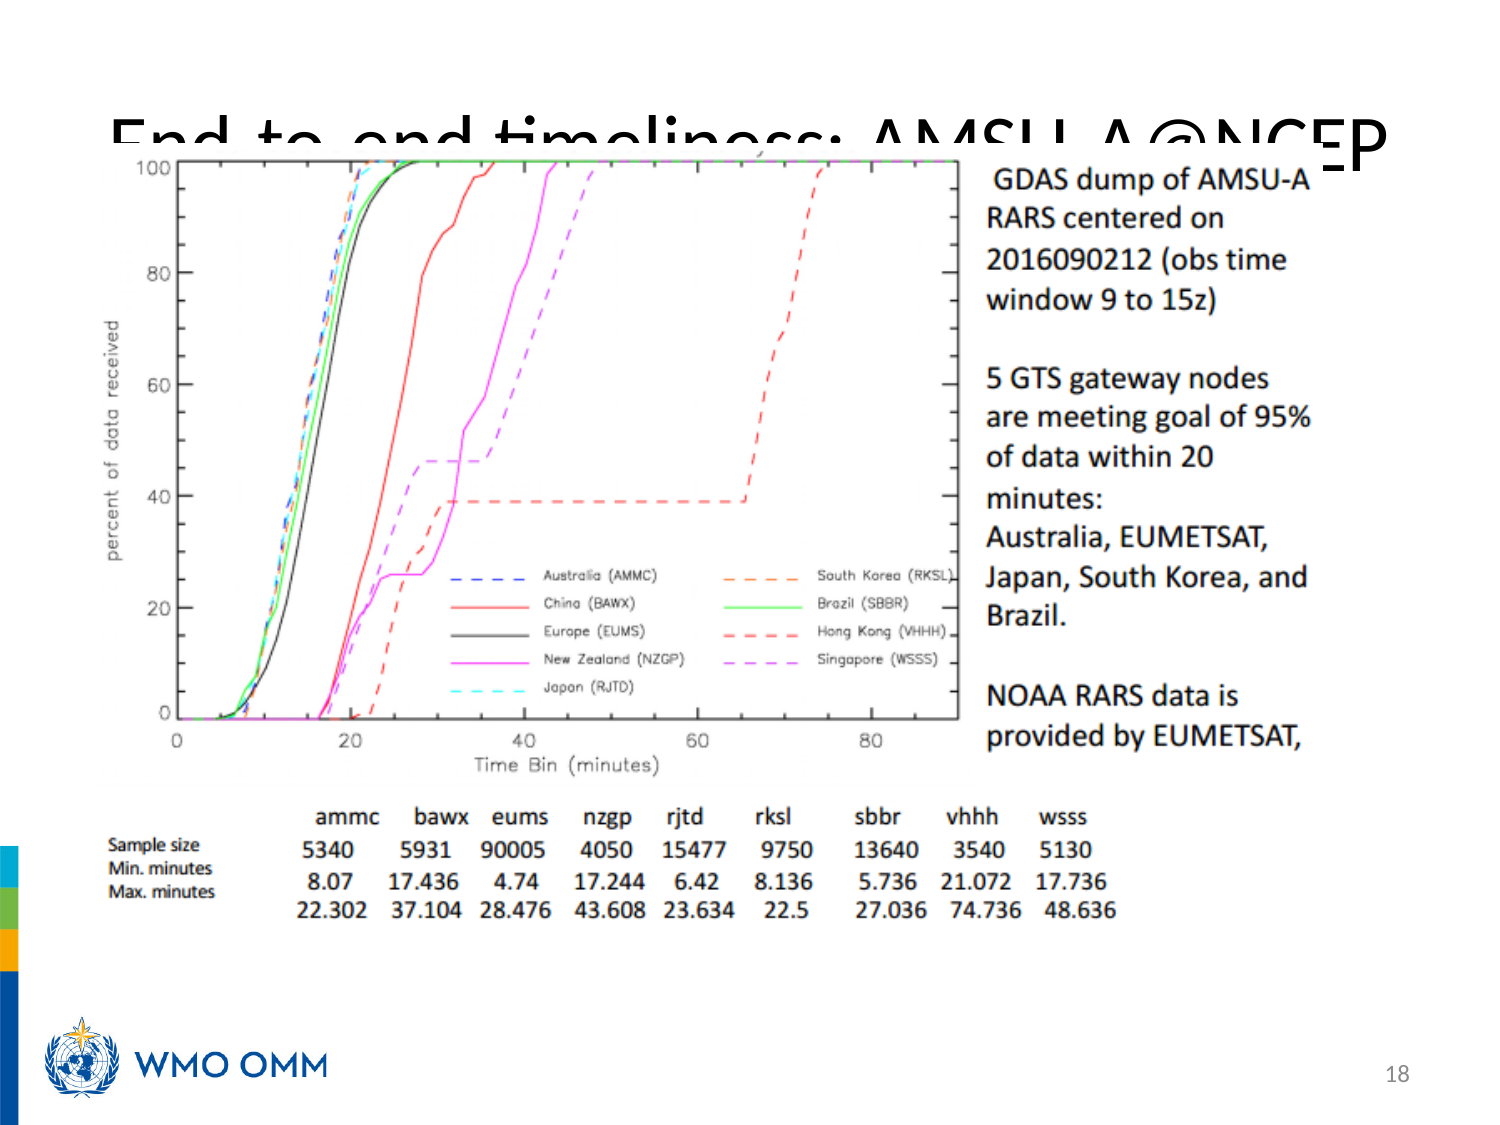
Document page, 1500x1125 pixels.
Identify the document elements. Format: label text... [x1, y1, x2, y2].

picture [0, 143, 1323, 1125]
title End-to-end timeliness: AMSU-A@NCEP [75, 45, 1425, 233]
slide_number 18 [1074, 1042, 1425, 1103]
